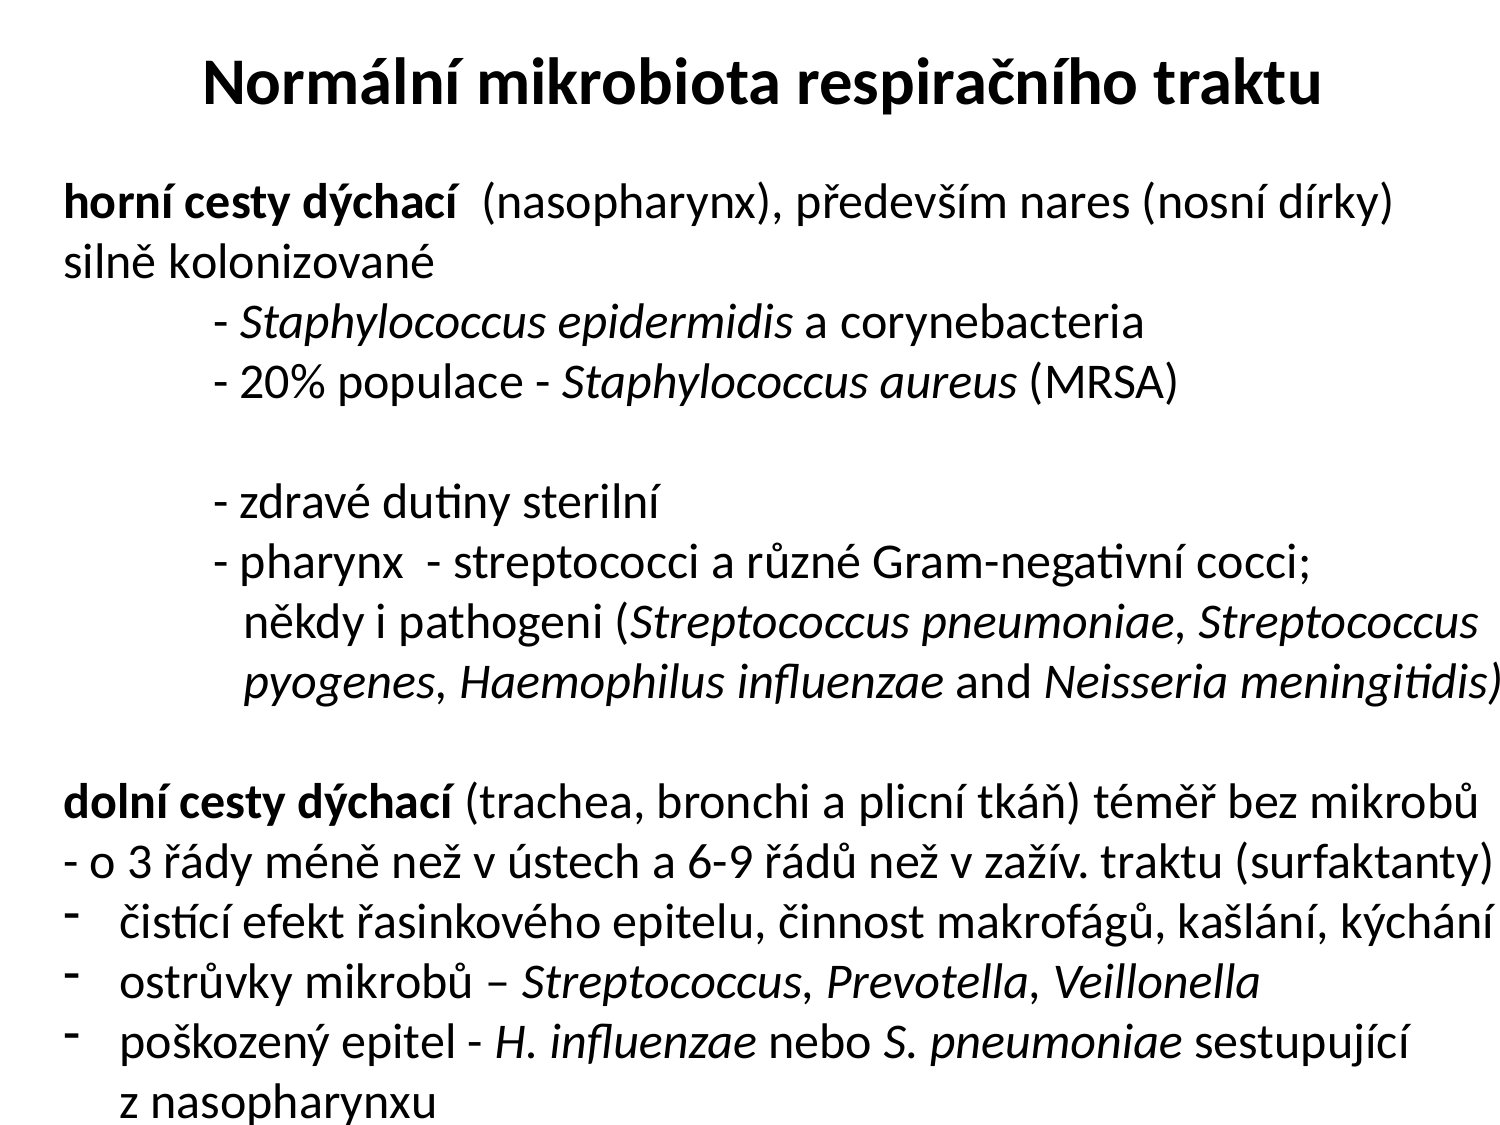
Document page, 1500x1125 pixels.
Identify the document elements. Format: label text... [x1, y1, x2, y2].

text_box Normální mikrobiota respiračního traktu [187, 30, 1340, 126]
text_box horní cesty dýchací (nasopharynx), především nares (nosní dírky) silně kolonizované - Staphylococcus epidermidis a corynebacteria - 20% populace - Staphylococcus aureus (MRSA) - zdravé dutiny sterilní - pharynx - streptococci a různé Gram-negativní cocci; někdy i pathogeni (Streptococcus pneumoniae, Streptococcus pyogenes, Haemophilus influenzae and Neisseria meningitidis) dolní cesty dýchací (trachea, bronchi a plicní tkáň) téměř bez mikrobů - o 3 řády méně než v ústech a 6-9 řádů než v zažív. traktu (surfaktanty) čistící efekt řasinkového epitelu, činnost makrofágů, kašlání, kýchání ostrůvky mikrobů – Streptococcus, Prevotella, Veillonella poškozený epitel - H. influenzae nebo S. pneumoniae sestupující z nasopharynxu [48, 160, 1500, 1125]
